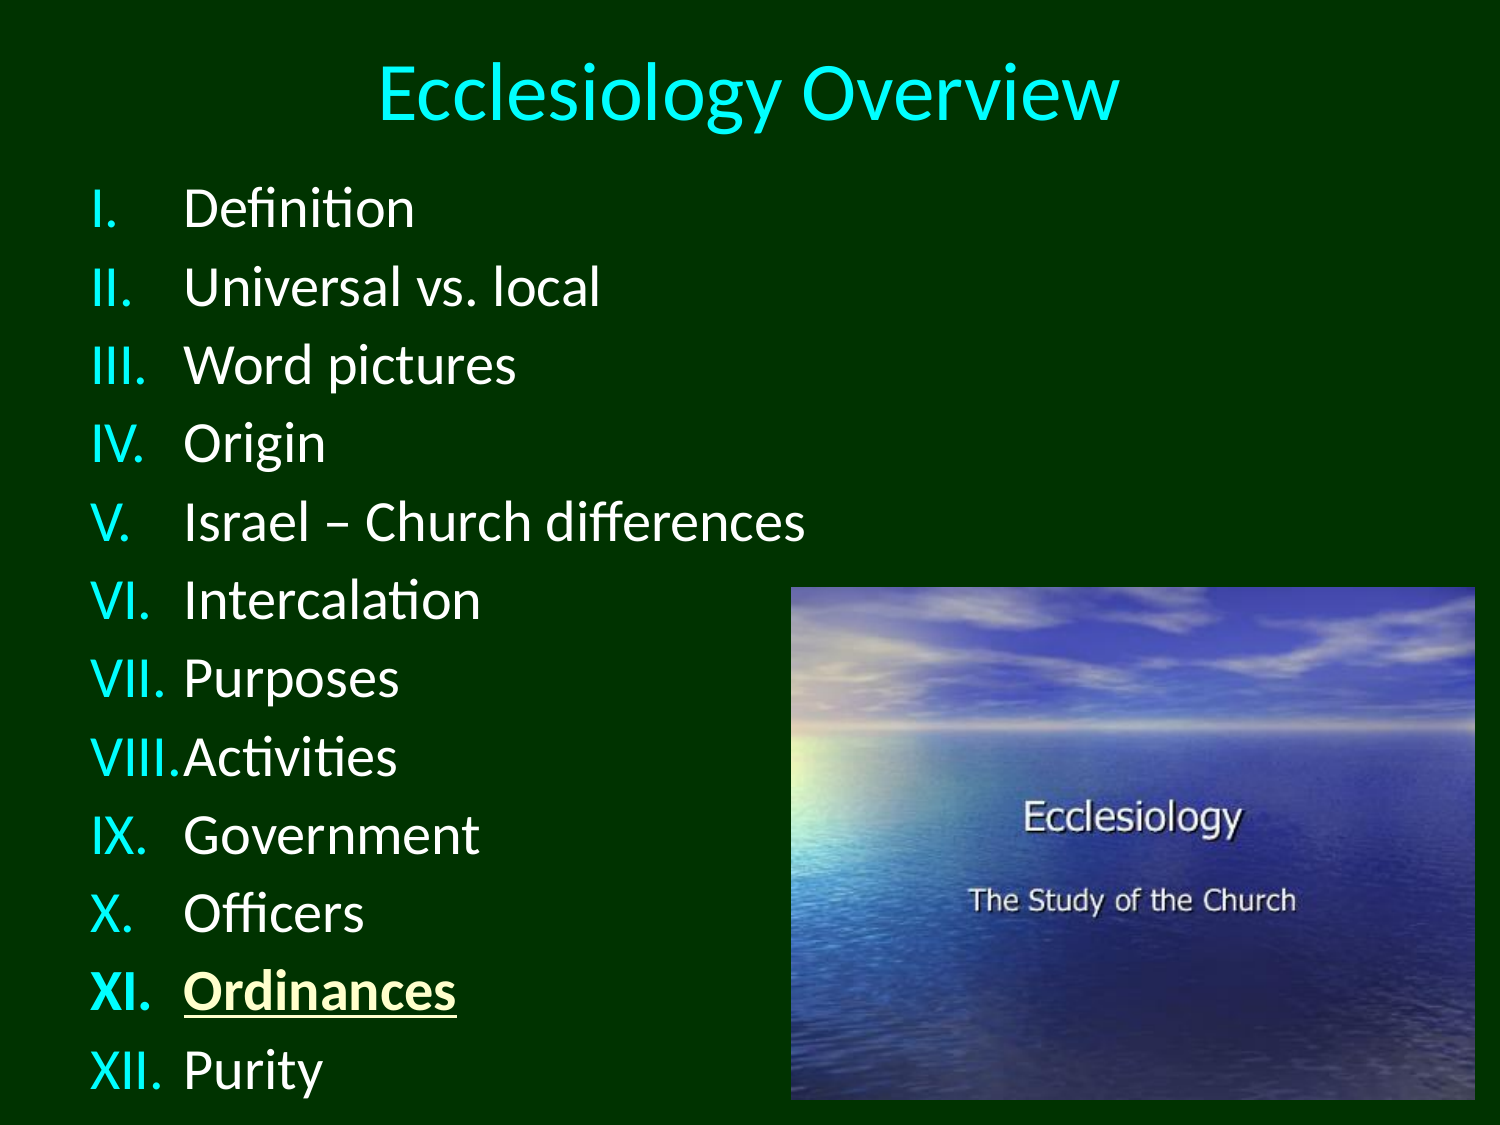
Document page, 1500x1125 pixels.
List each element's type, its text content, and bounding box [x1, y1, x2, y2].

list Definition Universal vs. local Word pictures Origin Israel – Church differences Intercalation Purposes Activities Government Officers Ordinances Purity [74, 161, 863, 1101]
picture [791, 587, 1476, 1101]
title Ecclesiology Overview [112, 37, 1388, 138]
